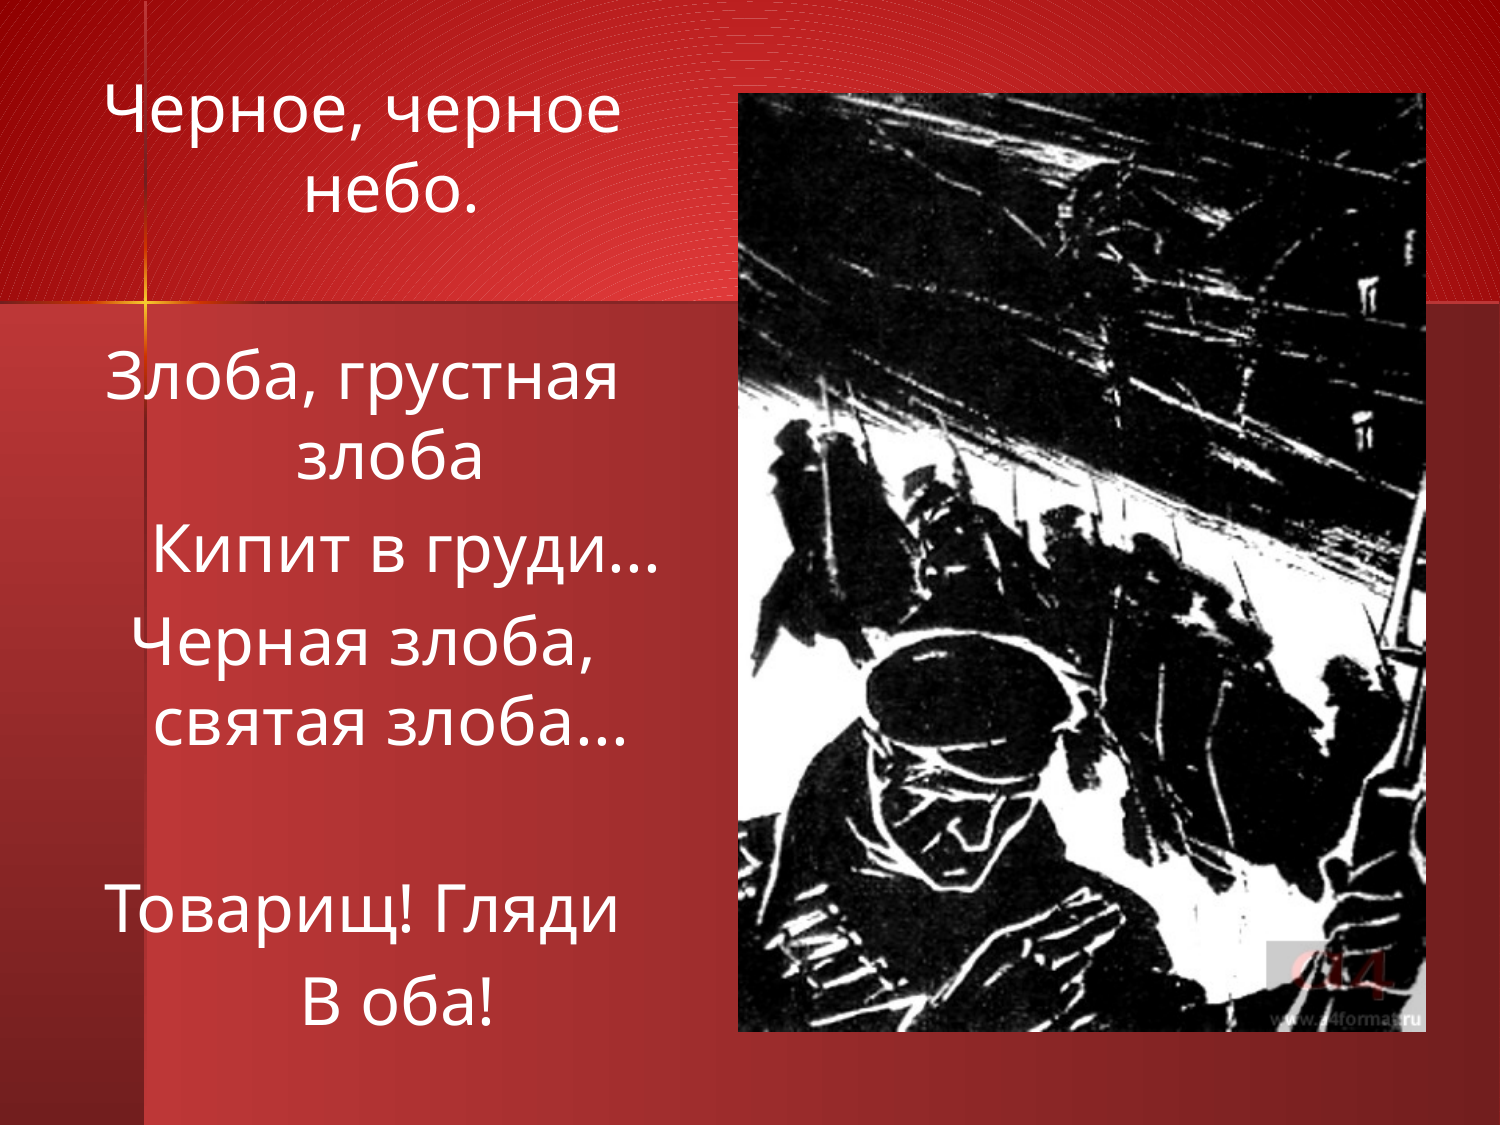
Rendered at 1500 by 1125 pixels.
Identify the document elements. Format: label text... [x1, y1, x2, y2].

picture [737, 93, 1426, 1032]
list Черное, черное небо. Злоба, грустная злоба Кипит в груди... Черная злоба, святая злоба... Товарищ! Гляди В оба! [34, 58, 692, 1079]
